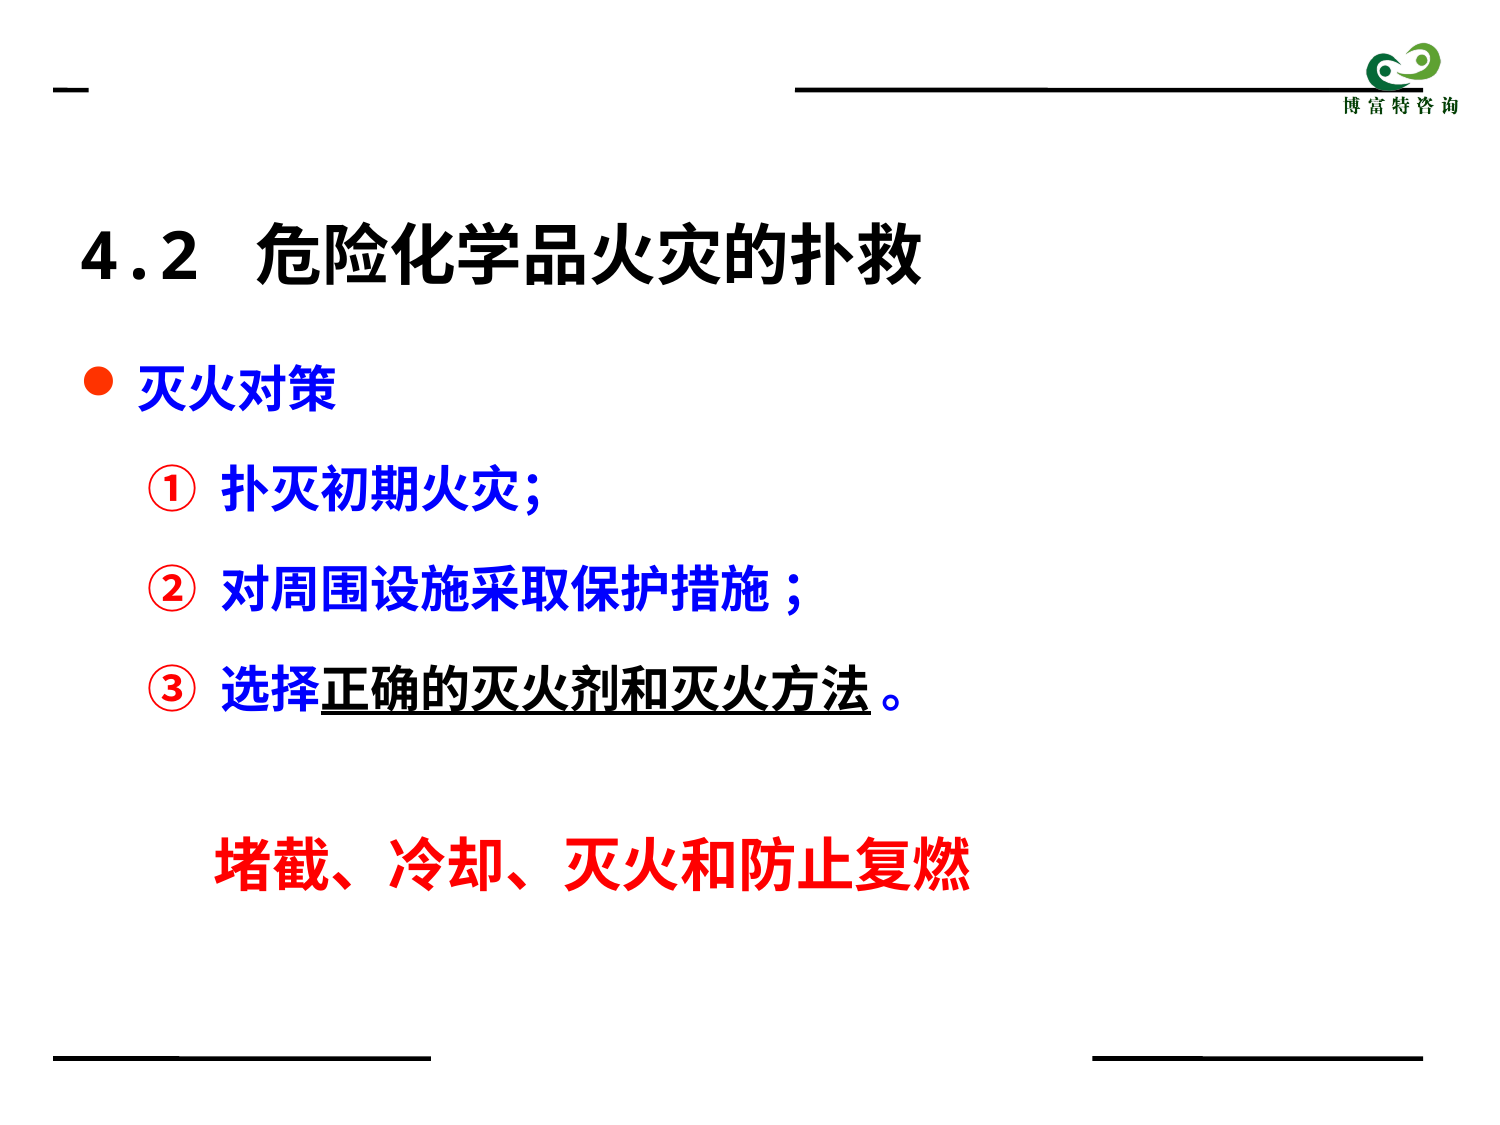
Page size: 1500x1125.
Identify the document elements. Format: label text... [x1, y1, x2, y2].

text_box 灭火对策 ① 扑灭初期火灾； ② 对周围设施采取保护措施 ； ③ 选择正确的灭火剂和灭火方法 。 [64, 349, 1415, 929]
picture [1329, 42, 1477, 117]
text_box 4.2 危险化学品火灾的扑救 [64, 205, 1412, 301]
text_box 堵截、冷却、灭火和防止复燃 [199, 820, 1161, 906]
